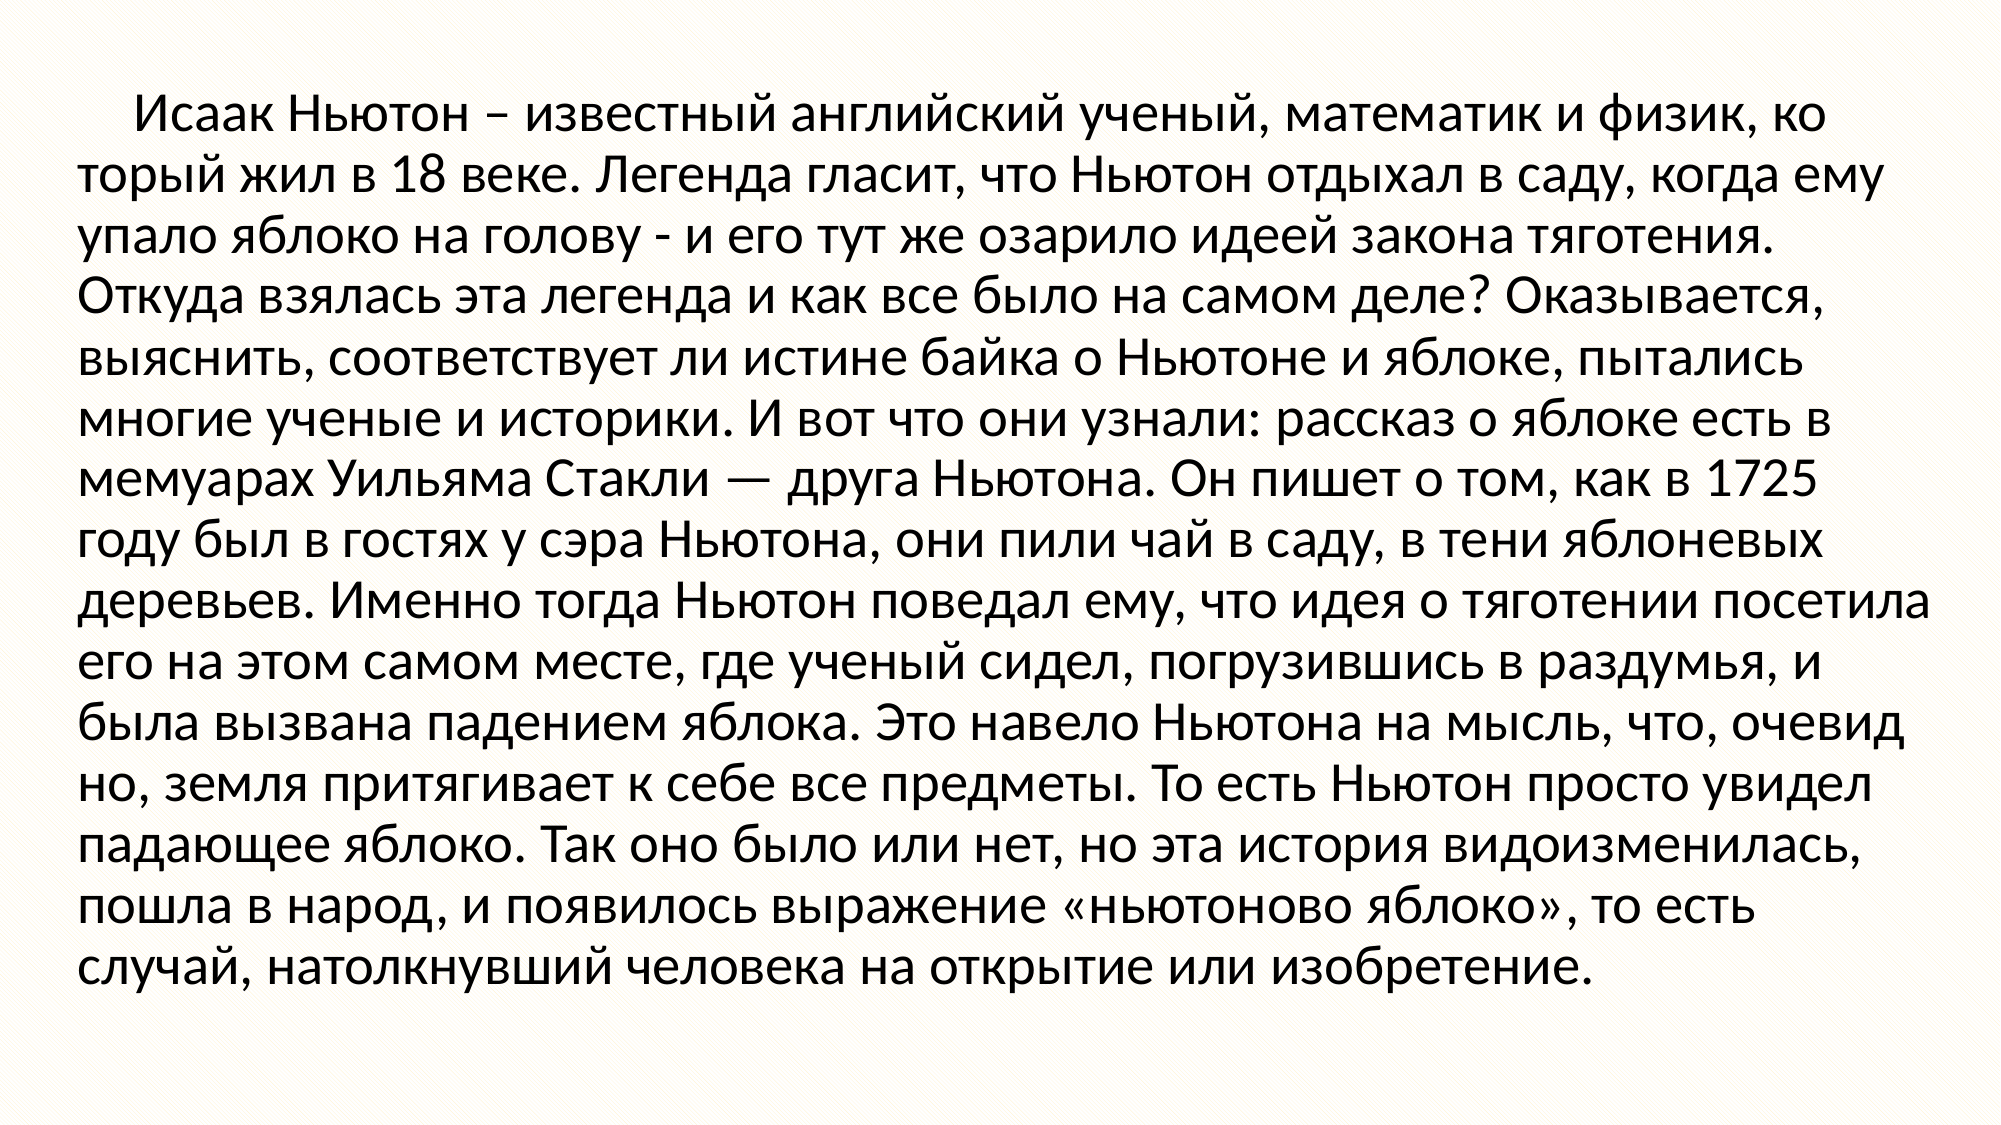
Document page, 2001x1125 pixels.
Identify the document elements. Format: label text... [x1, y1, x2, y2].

list Исаак Ньютон – известный английский ученый, математик и физик, ко­торый жил в 18 веке. Легенда гласит, что Ньютон отдыхал в саду, когда ему упало яблоко на голову - и его тут же озарило идеей закона тяготения. Откуда взялась эта легенда и как все было на самом деле? Оказывается, выяснить, соответствует ли истине байка о Ньютоне и яблоке, пытались многие ученые и историки. И вот что они узнали: рассказ о яблоке есть в мемуарах Уильяма Стакли — друга Ньютона. Он пишет о том, как в 1725 году был в гостях у сэра Ньютона, они пили чай в саду, в тени яблоневых деревьев. Именно тогда Ньютон поведал ему, что идея о тяготении посети­ла его на этом самом месте, где ученый сидел, погрузившись в раздумья, и была вызвана падением яблока. Это навело Ньютона на мысль, что, очевид­но, земля притягивает к себе все предметы. То есть Ньютон просто увидел падающее яблоко. Так оно было или нет, но эта история видоизменилась, пошла в народ, и появилось выражение «ньютоново яблоко», то есть случай, натолкнувший человека на открытие или изобретение. [62, 75, 1950, 1047]
